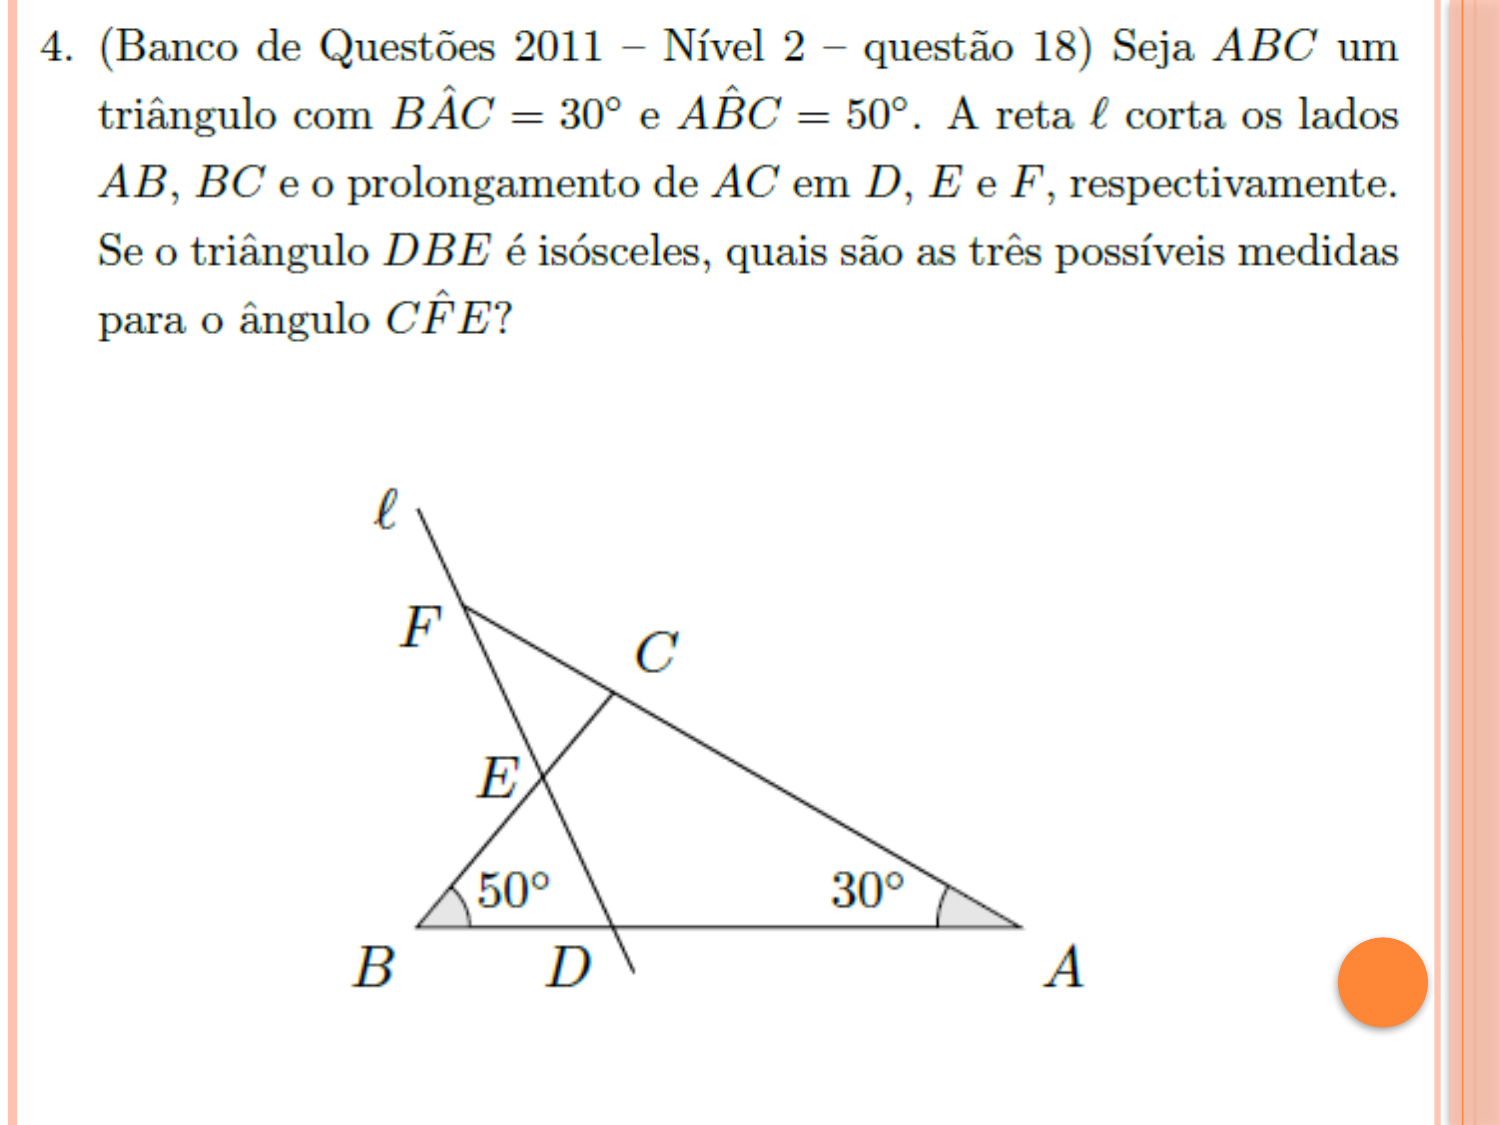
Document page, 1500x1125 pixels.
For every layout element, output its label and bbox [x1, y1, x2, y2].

picture [300, 420, 1139, 1101]
list [28, 0, 1413, 398]
